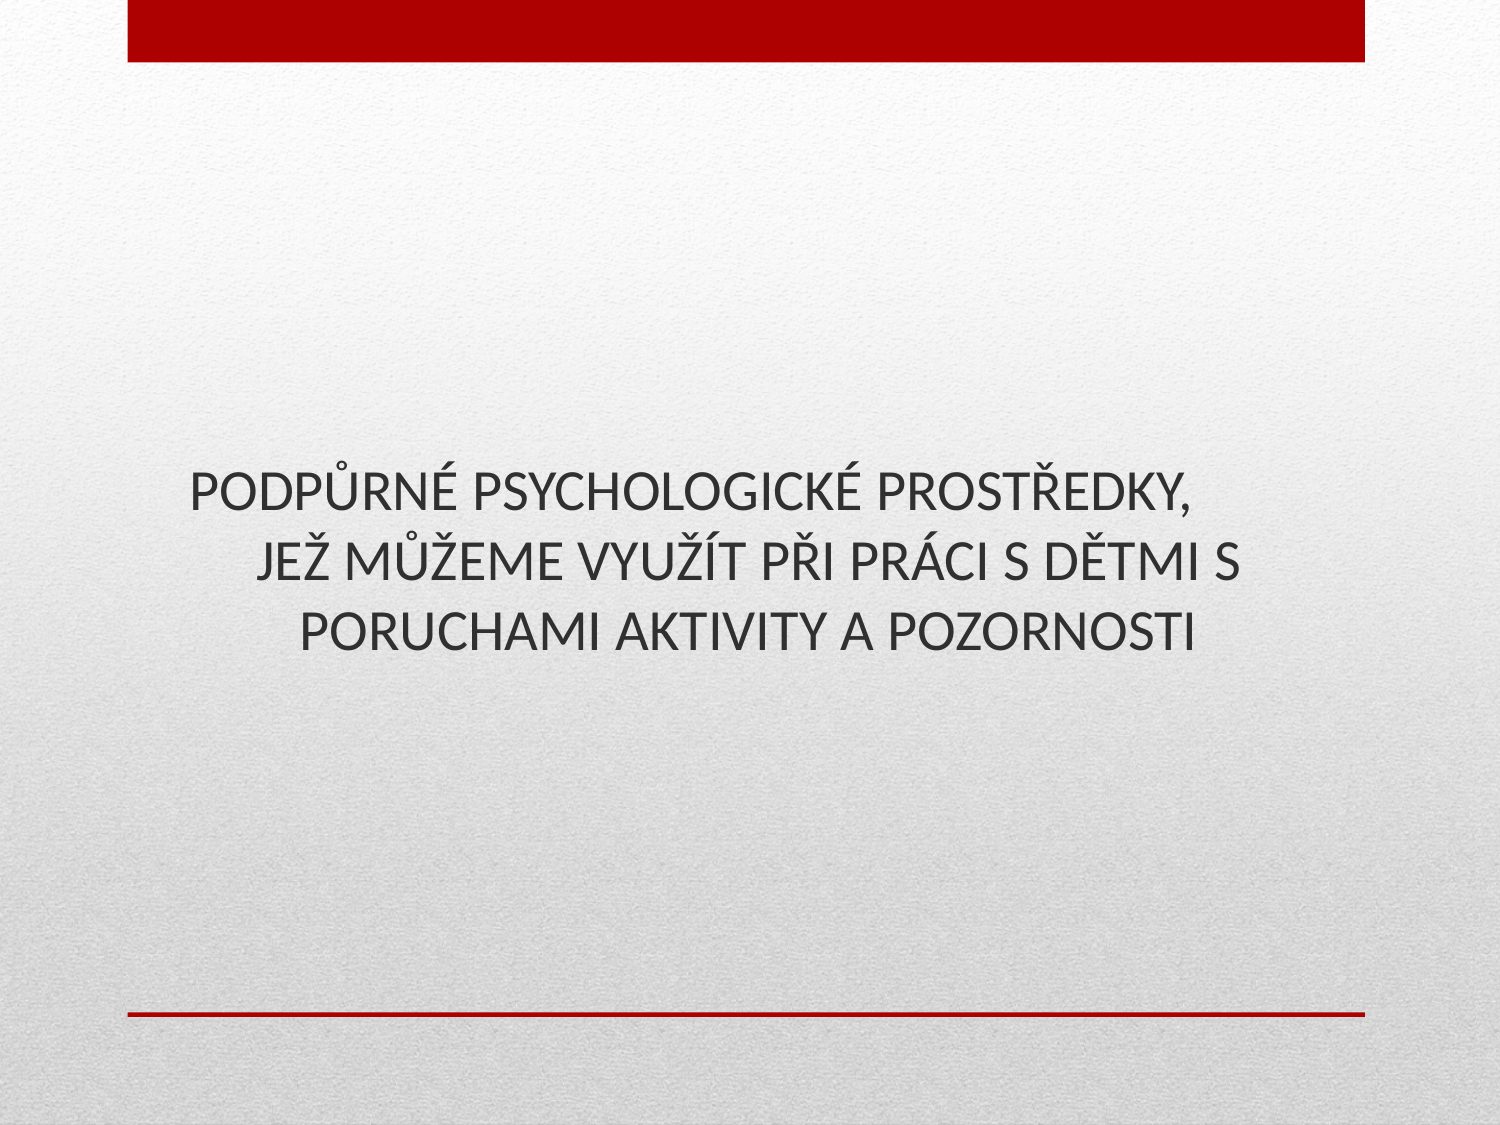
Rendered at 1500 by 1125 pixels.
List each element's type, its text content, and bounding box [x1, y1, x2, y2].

list PODPŮRNÉ PSYCHOLOGICKÉ PROSTŘEDKY, JEŽ MŮŽEME VYUŽÍT PŘI PRÁCI S DĚTMI S PORUCHAMI AKTIVITY A POZORNOSTI [112, 160, 1341, 953]
